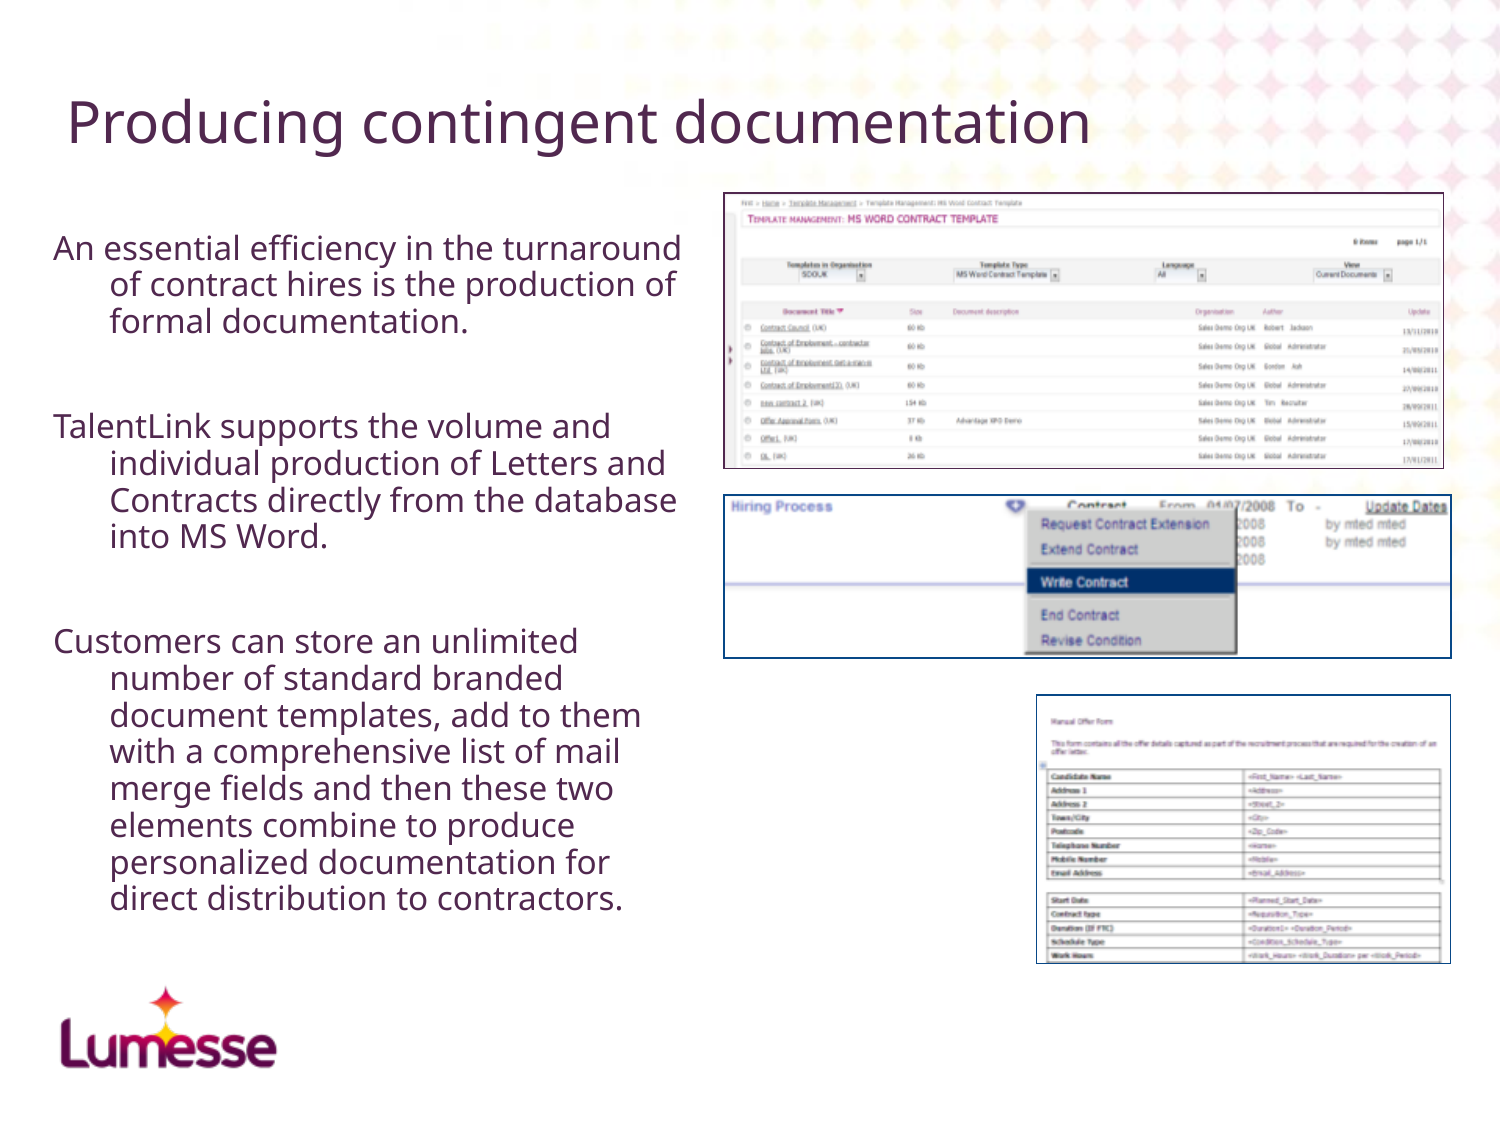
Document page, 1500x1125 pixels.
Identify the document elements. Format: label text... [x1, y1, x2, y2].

picture [0, 0, 1500, 1125]
list An essential efficiency in the turnaround of contract hires is the production of formal documentation. TalentLink supports the volume and individual production of Letters and Contracts directly from the database into MS Word. Customers can store an unlimited number of standard branded document templates, add to them with a comprehensive list of mail merge fields and then these two elements combine to produce personalized documentation for direct distribution to contractors. [52, 230, 704, 962]
title Producing contingent documentation [65, 44, 1435, 196]
